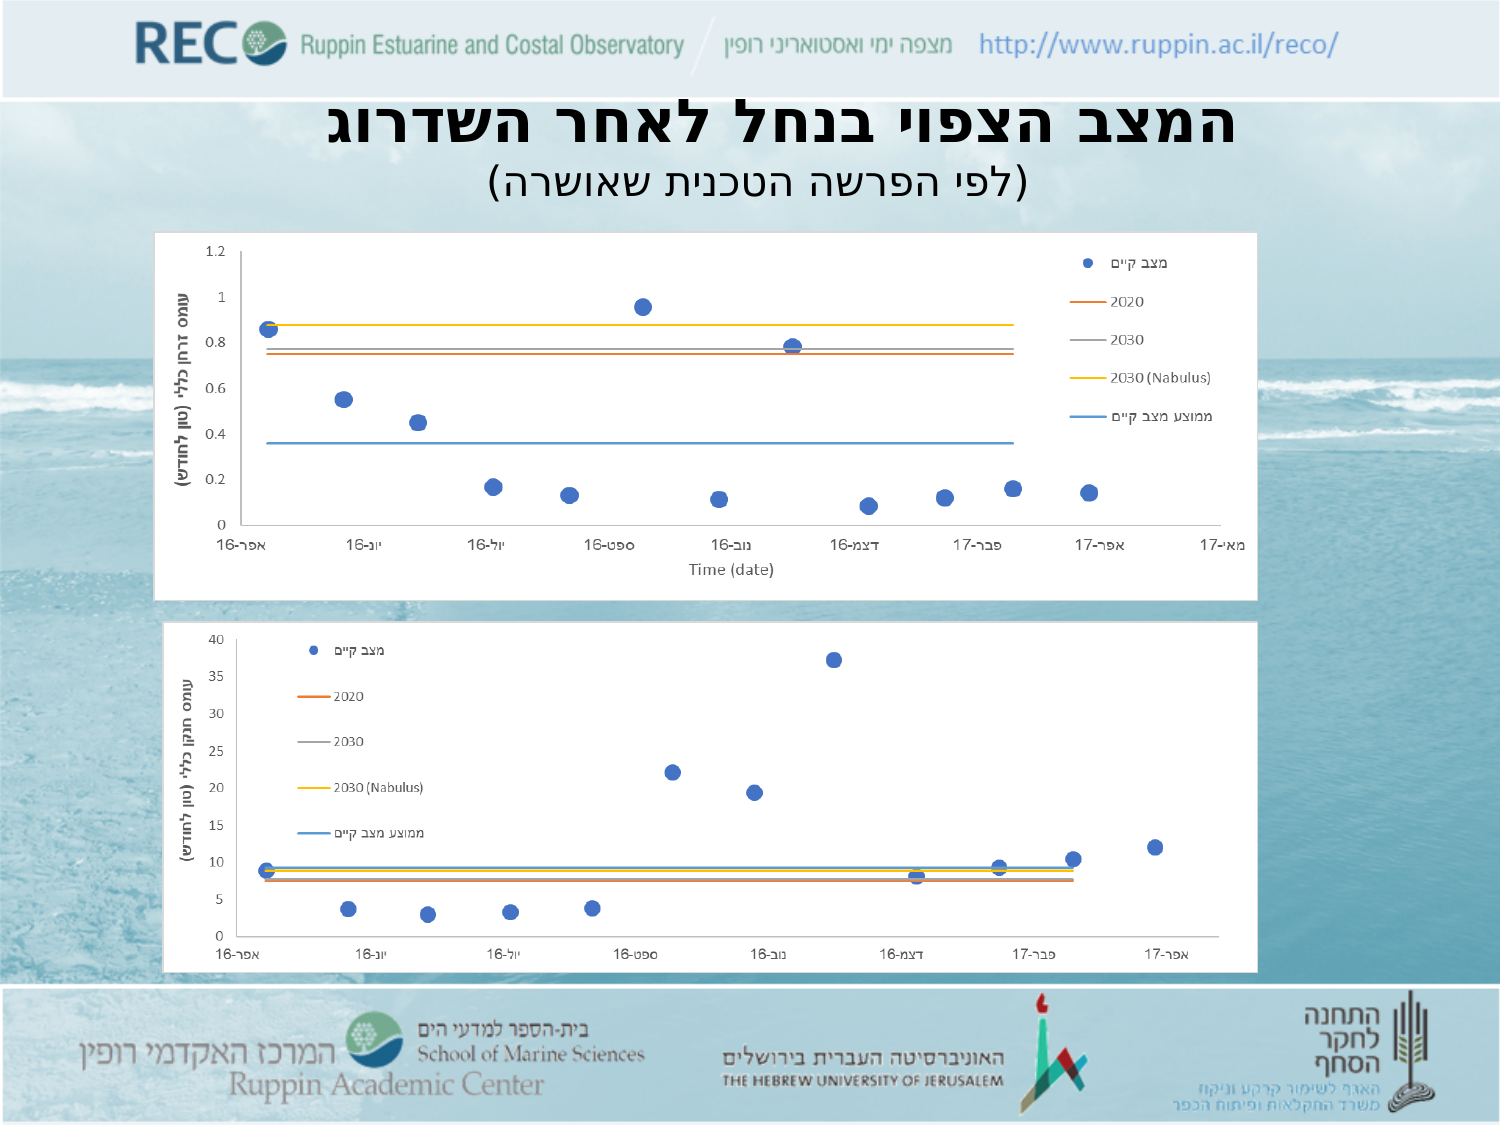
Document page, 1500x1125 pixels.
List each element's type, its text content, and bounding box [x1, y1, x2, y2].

picture [162, 621, 1259, 974]
picture [153, 231, 1259, 601]
title המצב הצפוי בנחל לאחר השדרוג (לפי הפרשה הטכנית שאושרה) [76, 49, 1427, 238]
